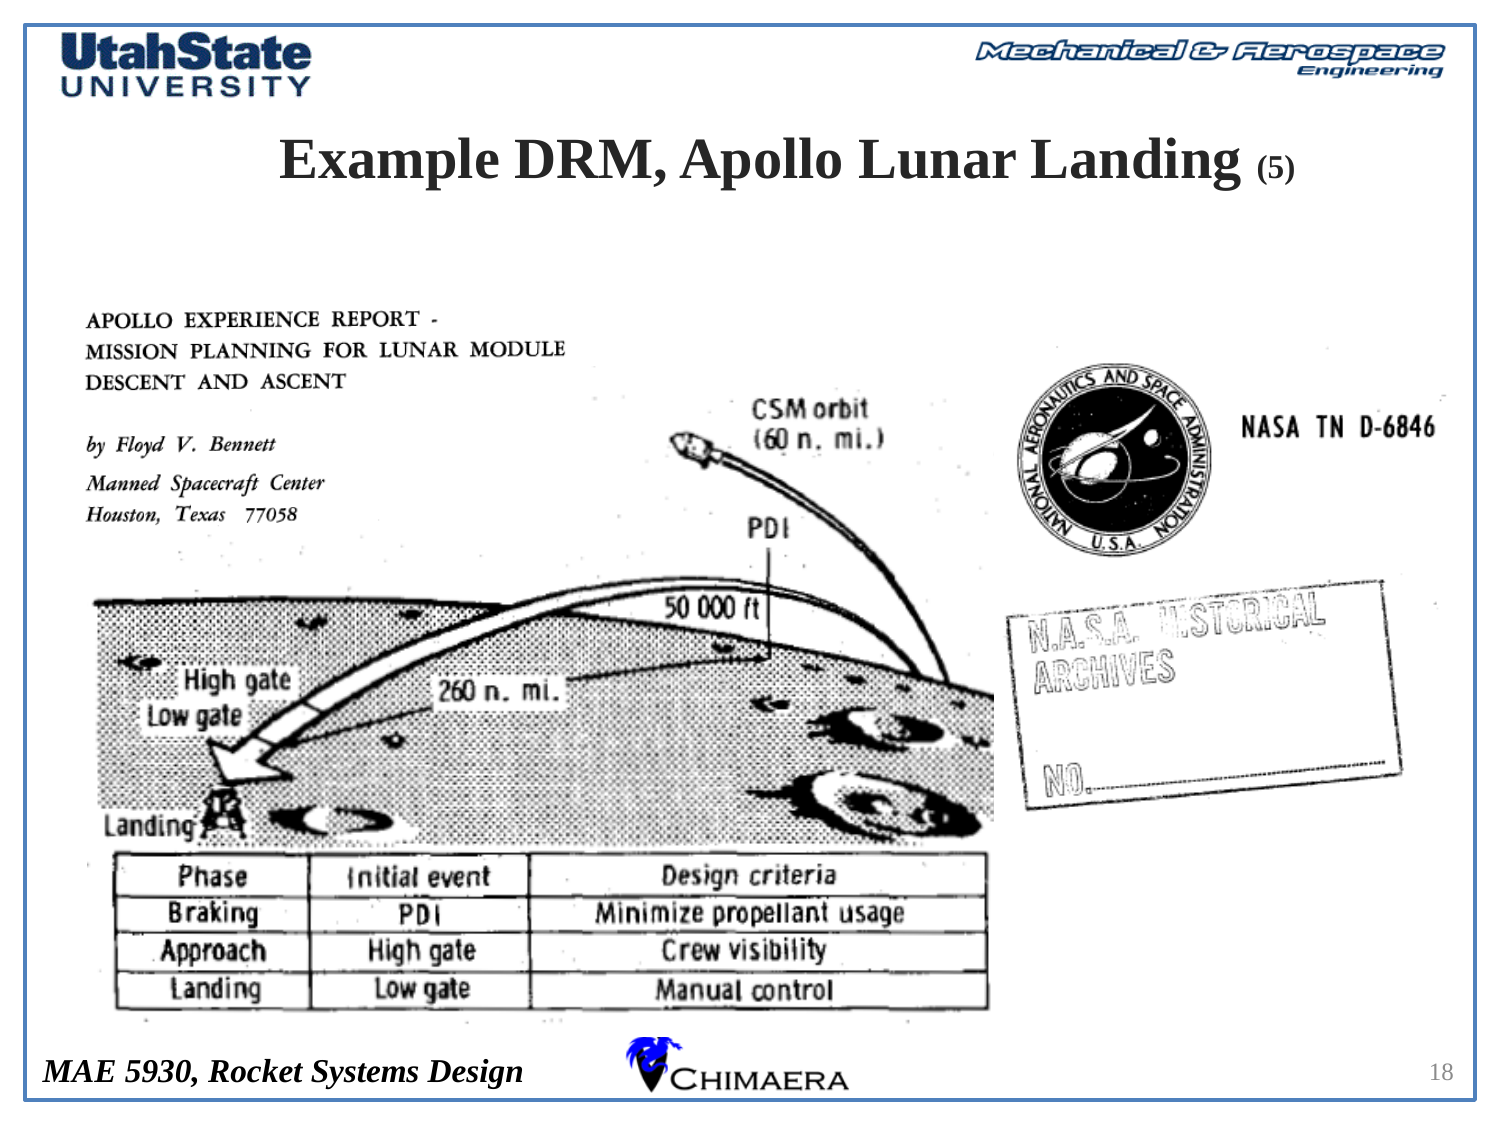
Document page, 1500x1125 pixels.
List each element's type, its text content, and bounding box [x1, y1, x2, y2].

title Example DRM, Apollo Lunar Landing (5) [112, 99, 1463, 212]
slide_number 18 [1118, 1040, 1469, 1100]
picture [79, 308, 1451, 1093]
picture [50, 31, 313, 99]
picture [975, 37, 1450, 79]
